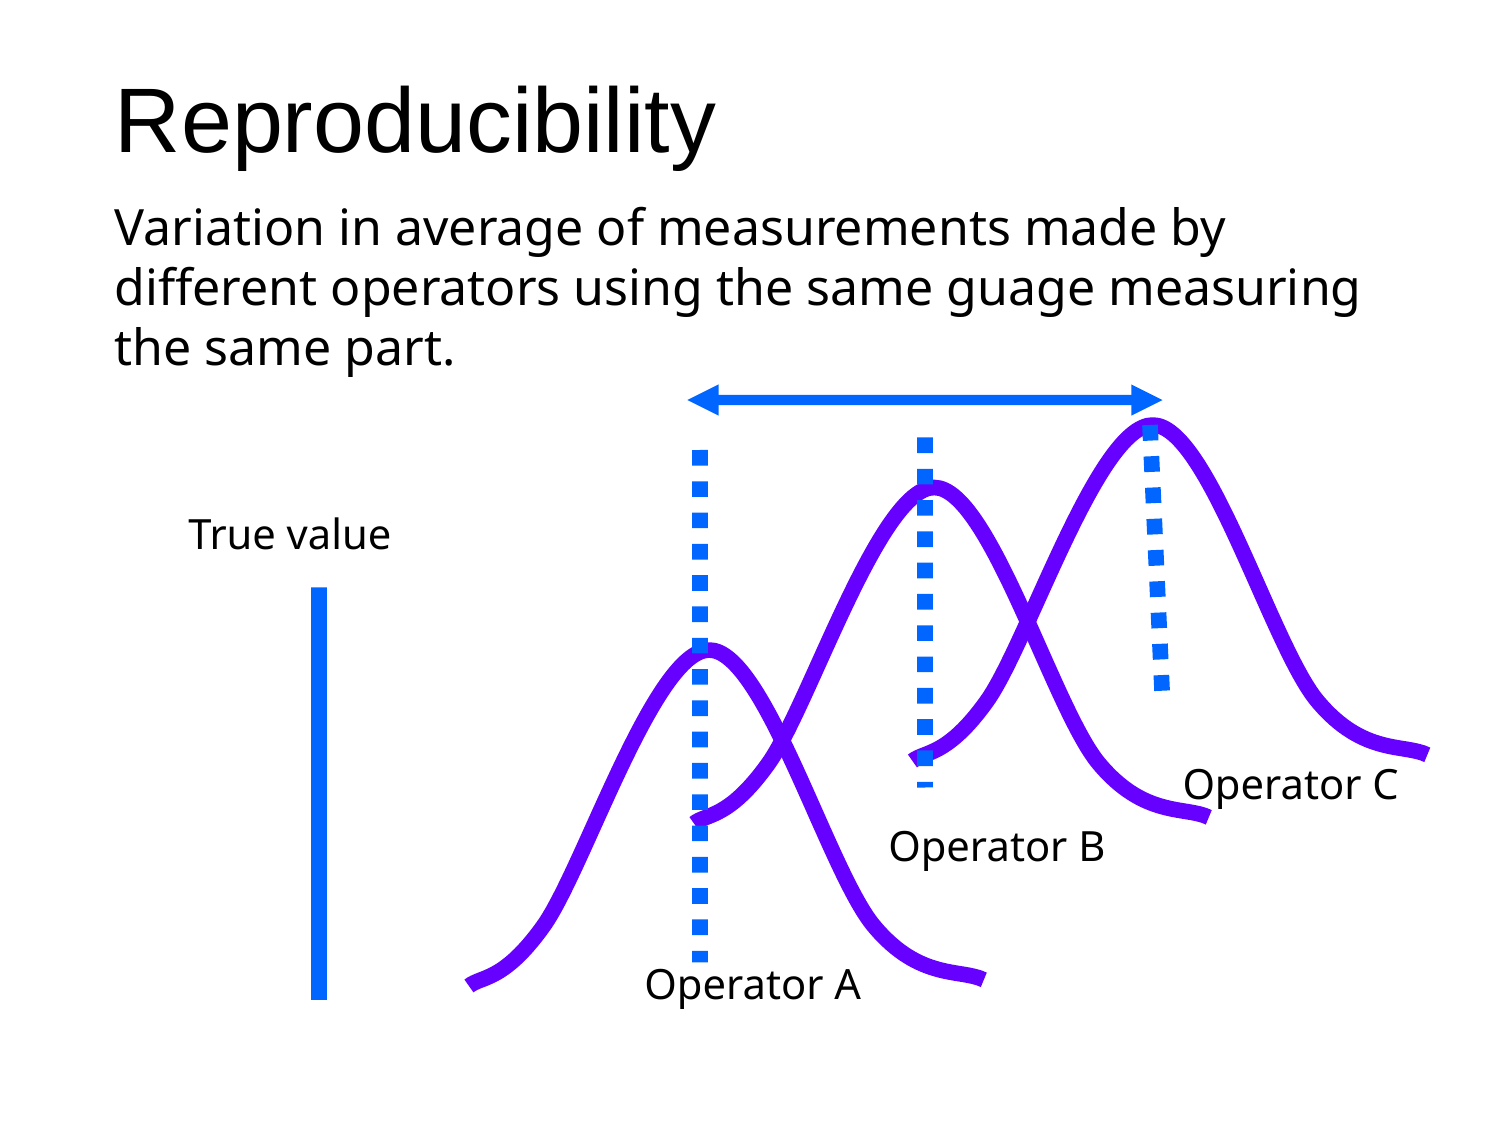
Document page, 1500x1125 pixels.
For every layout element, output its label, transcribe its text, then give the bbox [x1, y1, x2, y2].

title Reproducibility [99, 24, 1375, 187]
text_box [1414, 750, 1428, 756]
text_box [926, 425, 1411, 761]
text_box [468, 650, 984, 986]
text_box [687, 393, 1163, 407]
text_box [912, 754, 925, 761]
text_box Operator C [1167, 750, 1414, 815]
text_box [783, 487, 1209, 822]
text_box Operator A [629, 950, 876, 1015]
text_box Operator B [873, 812, 1121, 878]
text_box True value [173, 500, 407, 565]
text_box Variation in average of measurements made by different operators using the same guage measuring the same part. [99, 187, 1388, 383]
